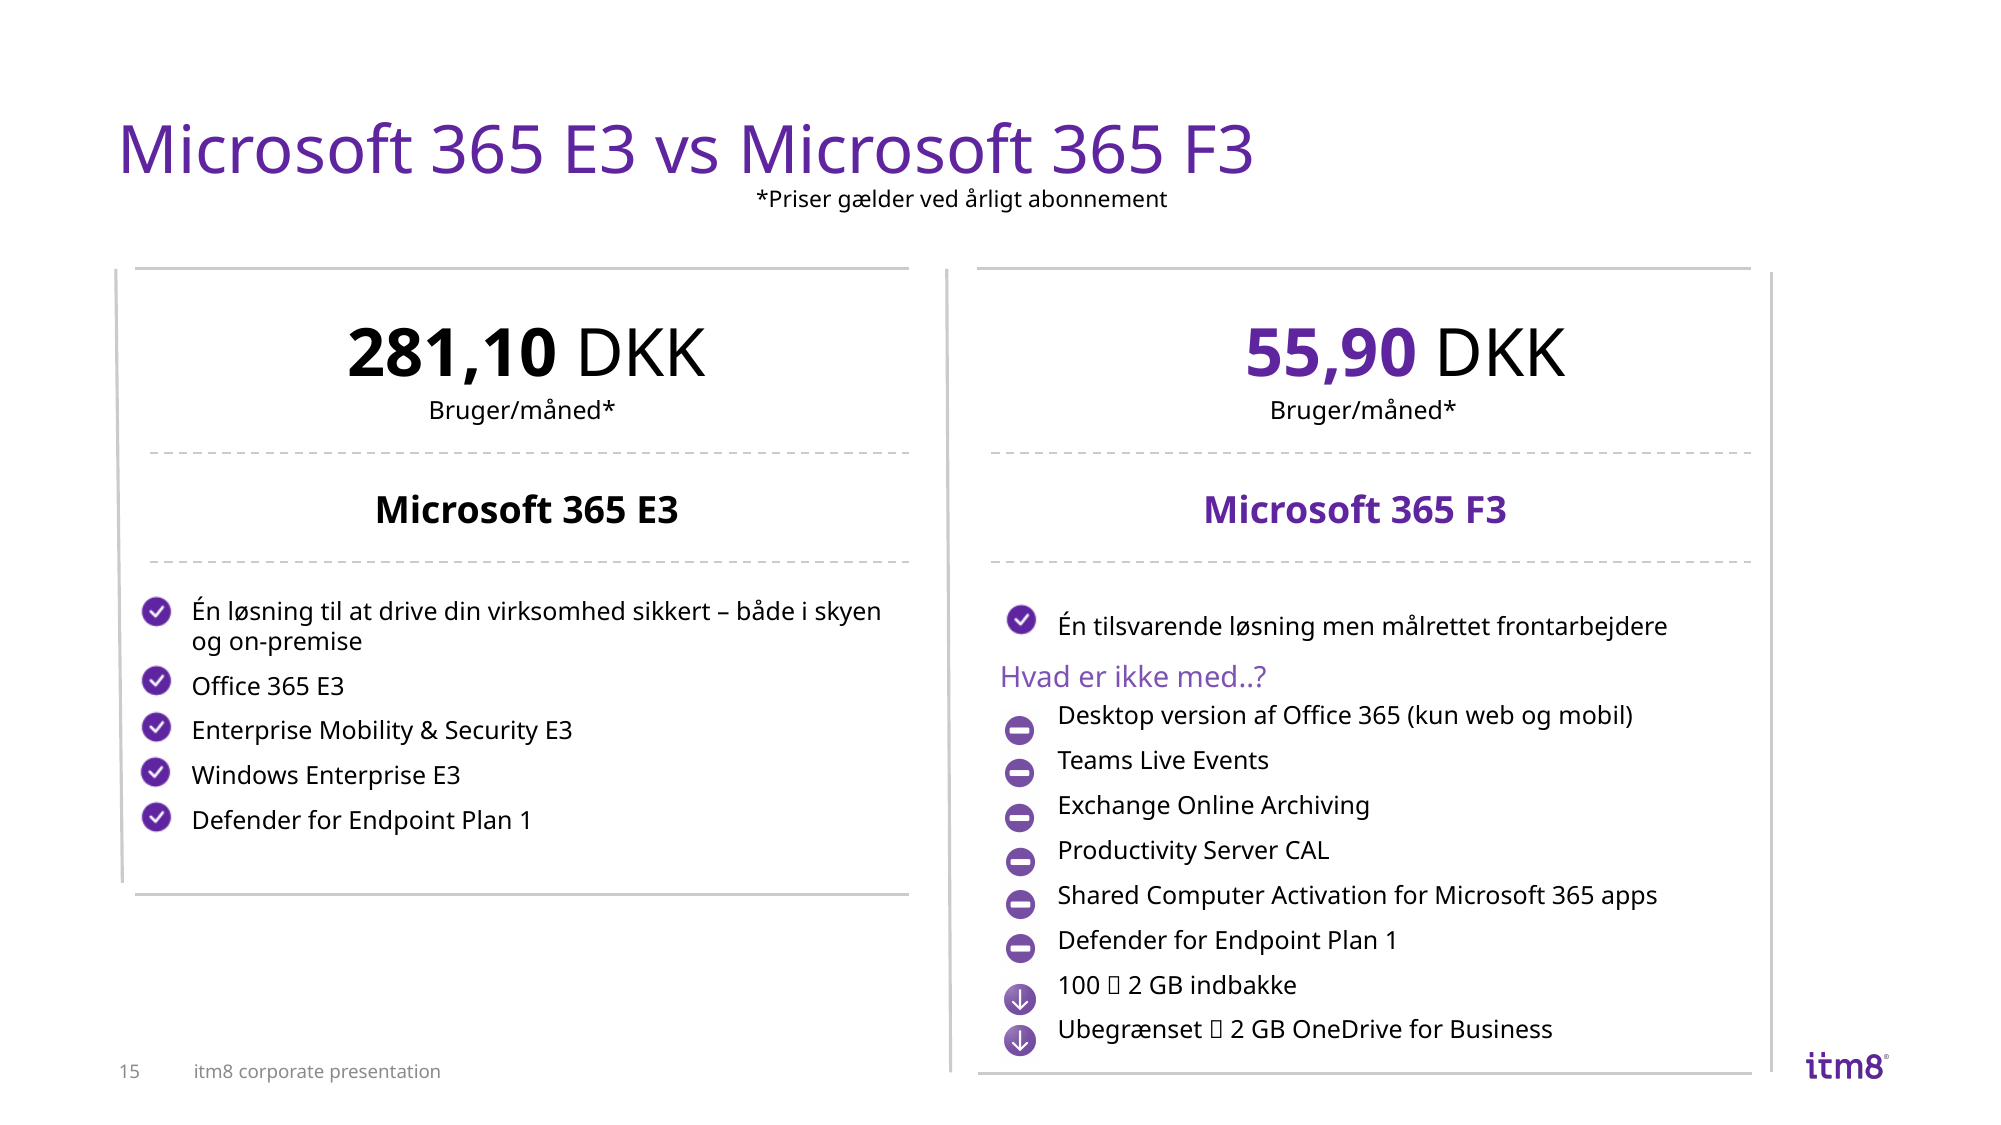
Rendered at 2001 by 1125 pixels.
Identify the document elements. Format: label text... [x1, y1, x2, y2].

picture [998, 978, 1042, 1062]
text_box Hvad er ikke med..? [999, 658, 1412, 708]
picture [139, 756, 174, 790]
text_box 55,90 DKK [1245, 309, 1692, 398]
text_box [115, 268, 123, 884]
slide_number 15 [118, 1042, 194, 1103]
picture [999, 841, 1042, 926]
picture [1806, 1052, 1889, 1079]
title Microsoft 365 E3 vs Microsoft 365 F3 [117, 106, 1882, 267]
picture [1005, 603, 1040, 637]
picture [998, 797, 1041, 840]
picture [139, 710, 175, 745]
footer itm8 corporate presentation [194, 1042, 1732, 1103]
text_box Én løsning til at drive din virksomhed sikkert – både i skyen og on-premise Office 365 E3 Enterprise Mobility & Security E3 Windows Enterprise E3 Defender for Endpoint Plan 1 [191, 595, 892, 637]
text_box Microsoft 365 F3 [955, 485, 1760, 563]
picture [139, 595, 175, 629]
picture [998, 709, 1041, 794]
picture [139, 800, 175, 835]
text_box Én tilsvarende løsning men målrettet frontarbejdere Desktop version af Office 365 (kun web og mobil) Teams Live Events Exchange Online Archiving Productivity Server CAL Shared Computer Activation for Microsoft 365 apps Defender for Endpoint Plan 1 100  2 GB indbakke Ubegrænset  2 GB OneDrive for Business [1057, 595, 1758, 637]
text_box *Priser gælder ved årligt abonnement [756, 184, 1255, 209]
text_box Bruger/måned* [1125, 394, 1602, 438]
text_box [946, 268, 951, 1073]
picture [139, 664, 175, 698]
text_box Bruger/måned* [284, 394, 761, 438]
text_box 281,10 DKK [127, 309, 932, 398]
text_box Microsoft 365 E3 [127, 485, 932, 563]
picture [999, 927, 1042, 970]
